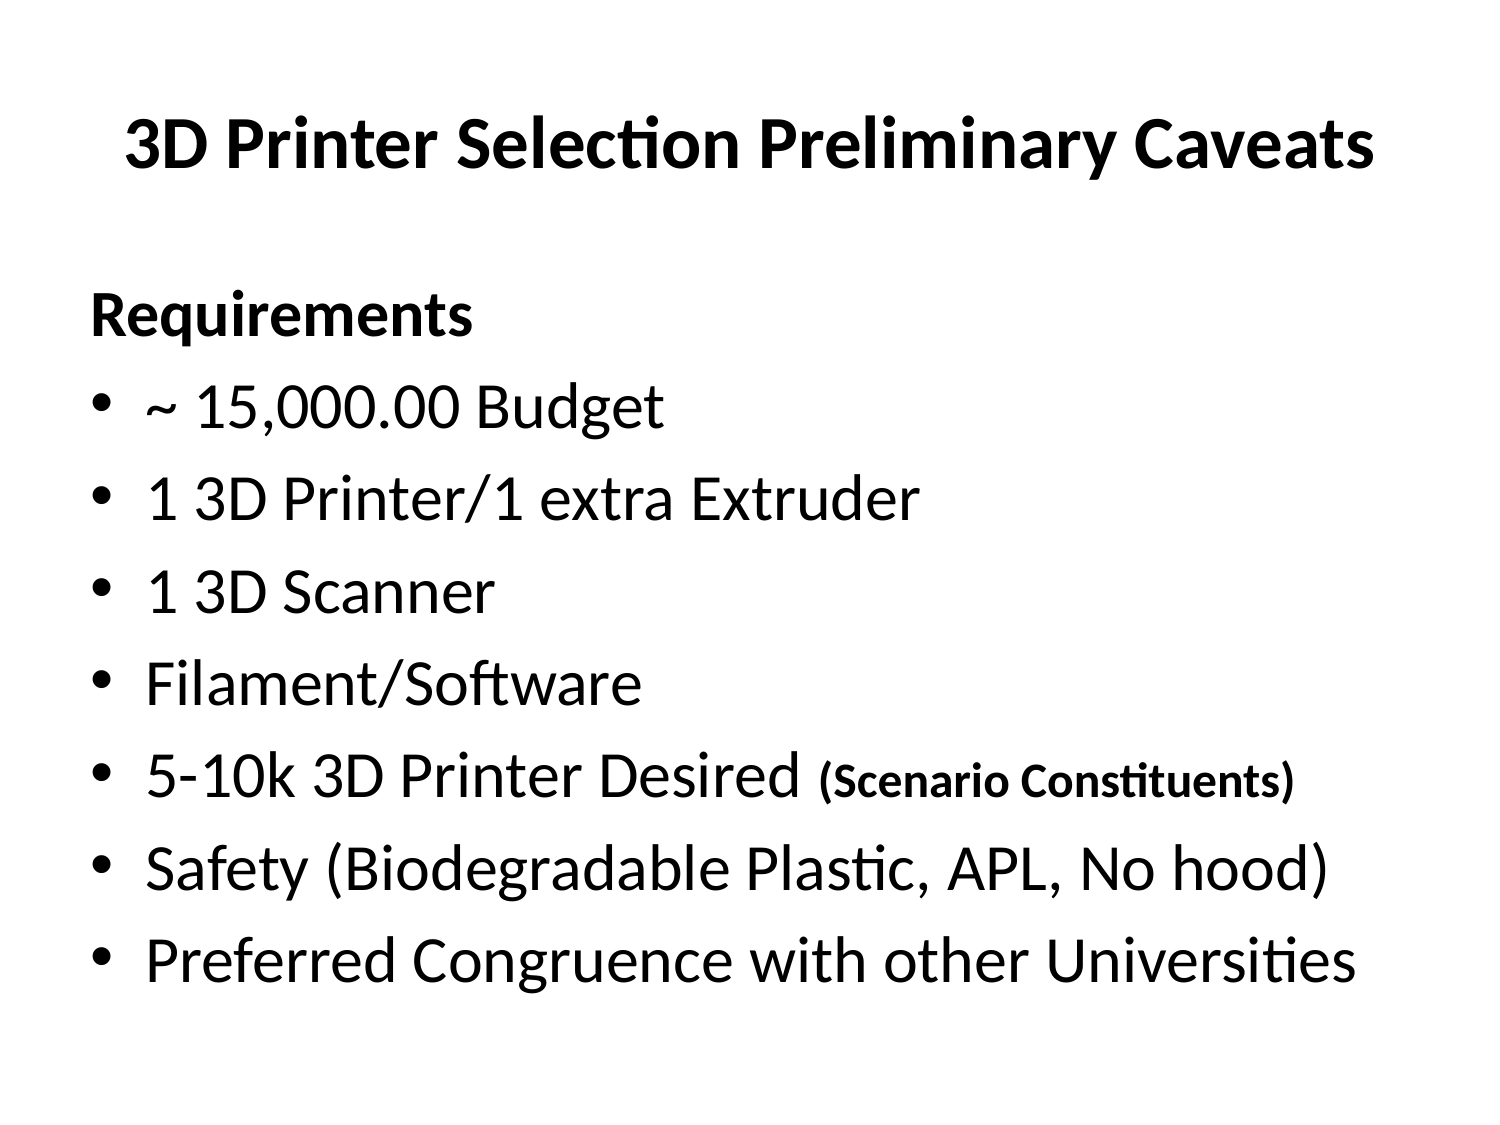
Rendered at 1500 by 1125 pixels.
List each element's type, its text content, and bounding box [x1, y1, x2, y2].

list Requirements ~ 15,000.00 Budget 1 3D Printer/1 extra Extruder 1 3D Scanner Filament/Software 5-10k 3D Printer Desired (Scenario Constituents) Safety (Biodegradable Plastic, APL, No hood) Preferred Congruence with other Universities [75, 262, 1425, 1005]
title 3D Printer Selection Preliminary Caveats [75, 45, 1425, 233]
